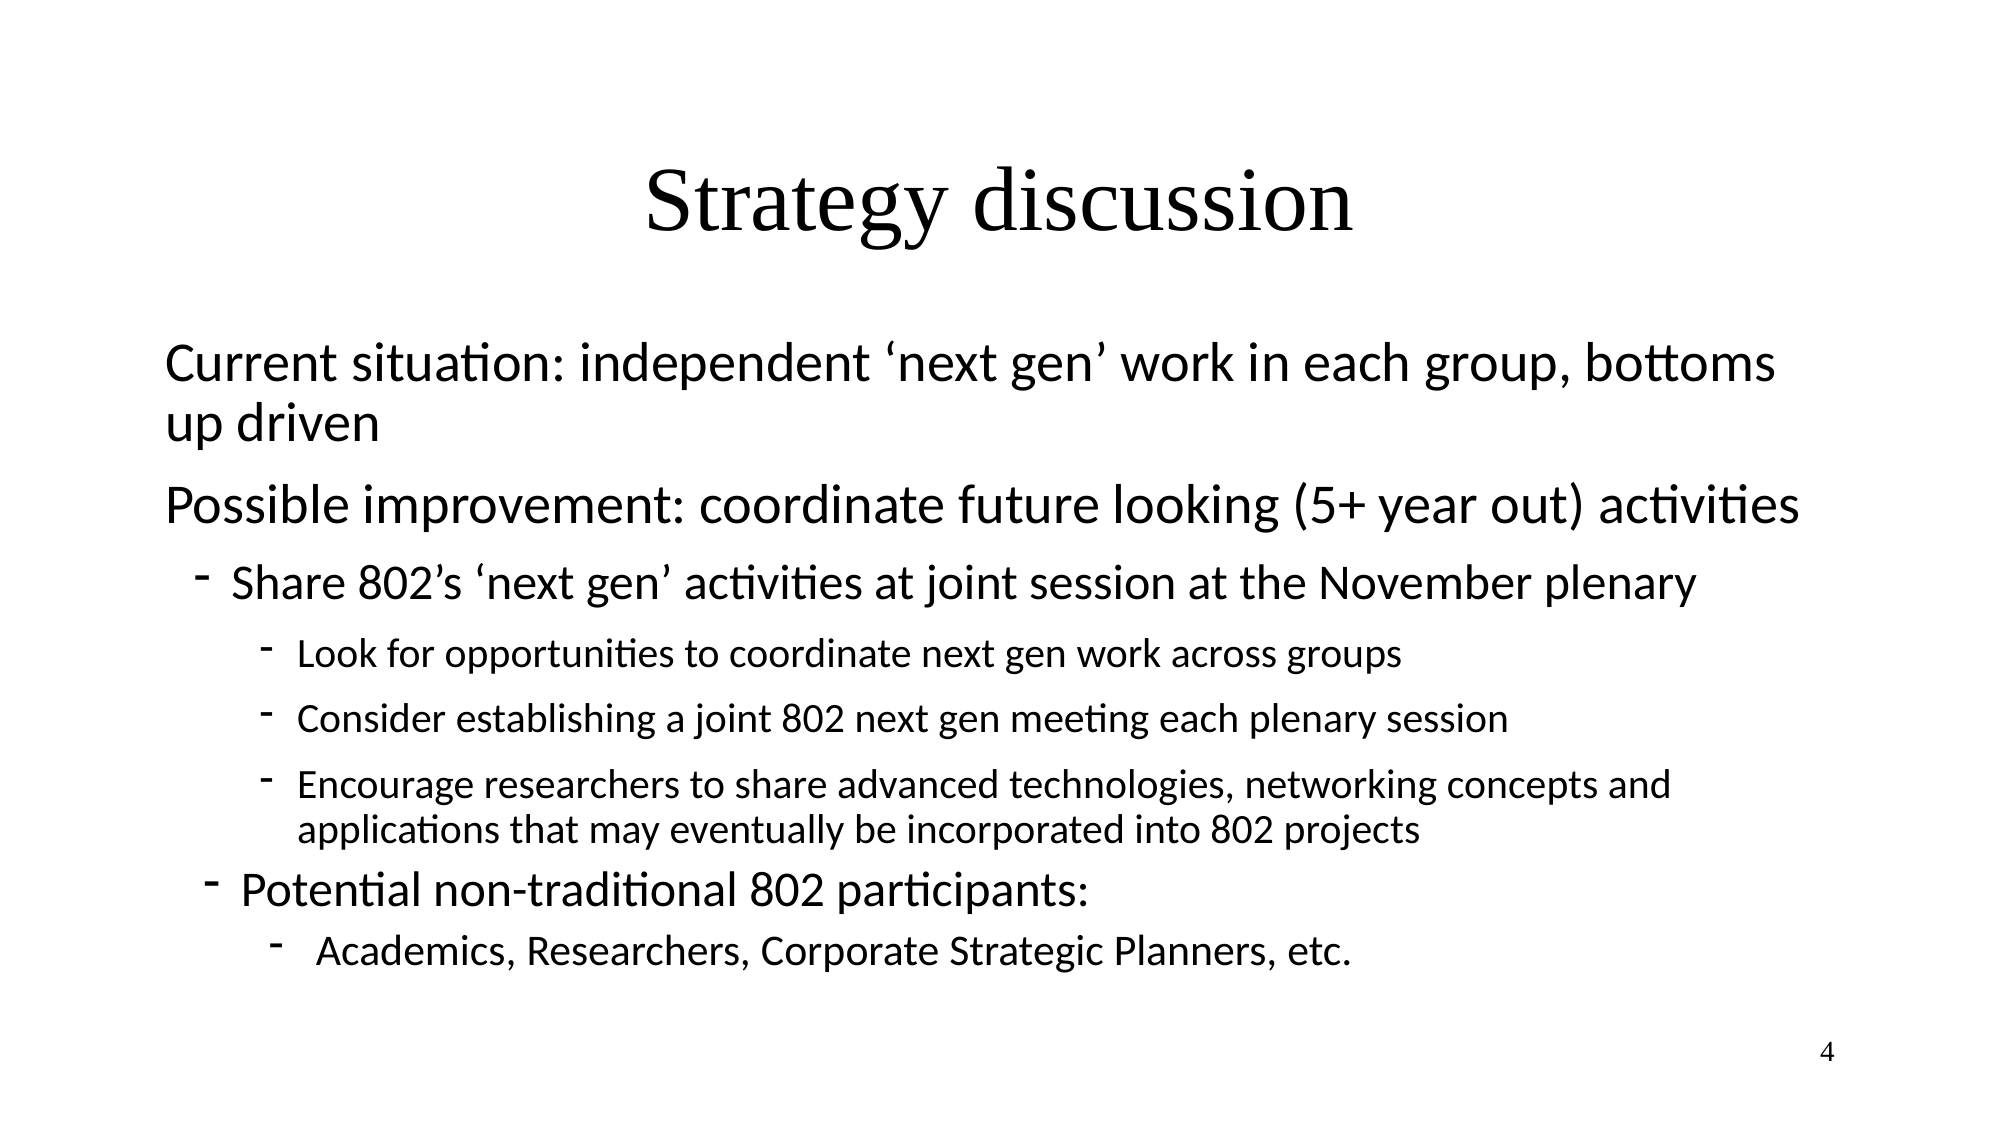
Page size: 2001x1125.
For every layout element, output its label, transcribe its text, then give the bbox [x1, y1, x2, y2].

title Strategy discussion [149, 99, 1851, 288]
list Current situation: independent ‘next gen’ work in each group, bottoms up driven Possible improvement: coordinate future looking (5+ year out) activities Share 802’s ‘next gen’ activities at joint session at the November plenary Look for opportunities to coordinate next gen work across groups Consider establishing a joint 802 next gen meeting each plenary session Encourage researchers to share advanced technologies, networking concepts and applications that may eventually be incorporated into 802 projects Potential non-traditional 802 participants: Academics, Researchers, Corporate Strategic Planners, etc. [149, 324, 1851, 1001]
slide_number 4 [1433, 1024, 1851, 1101]
